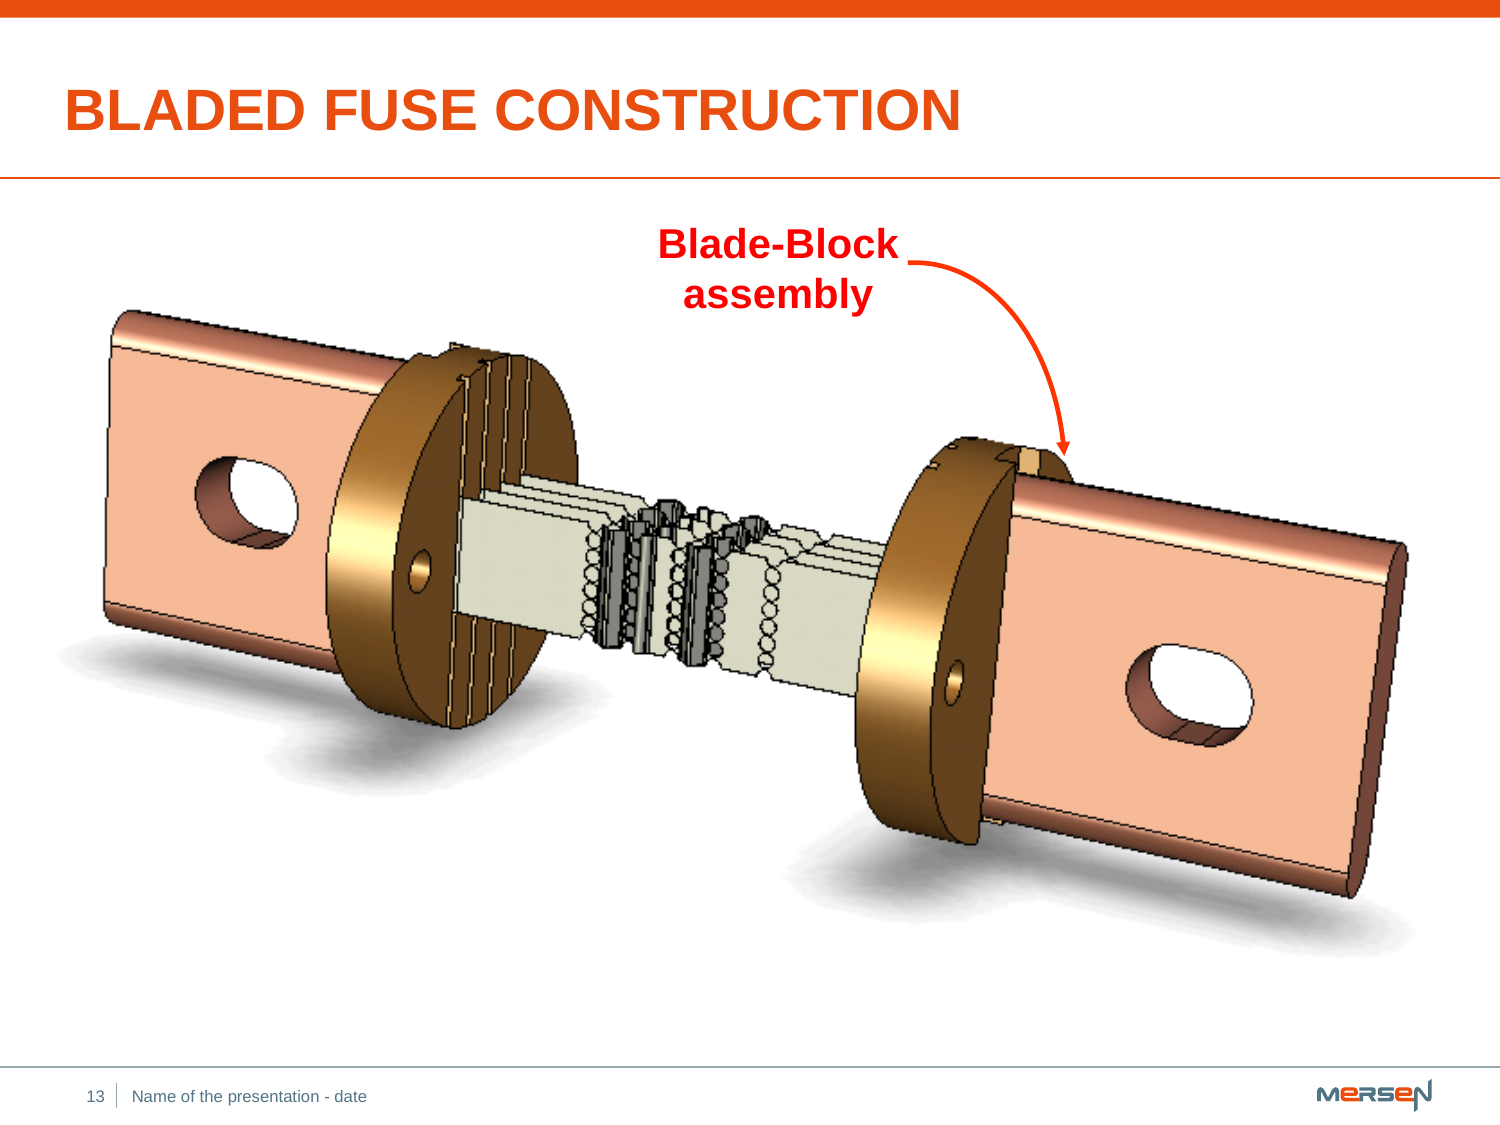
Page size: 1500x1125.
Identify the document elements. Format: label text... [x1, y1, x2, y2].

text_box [48, 305, 1427, 985]
text_box Blade-Block assembly [638, 209, 919, 303]
text_box [919, 262, 1004, 303]
text_box Bladed Fuse Construction [49, 65, 1400, 168]
